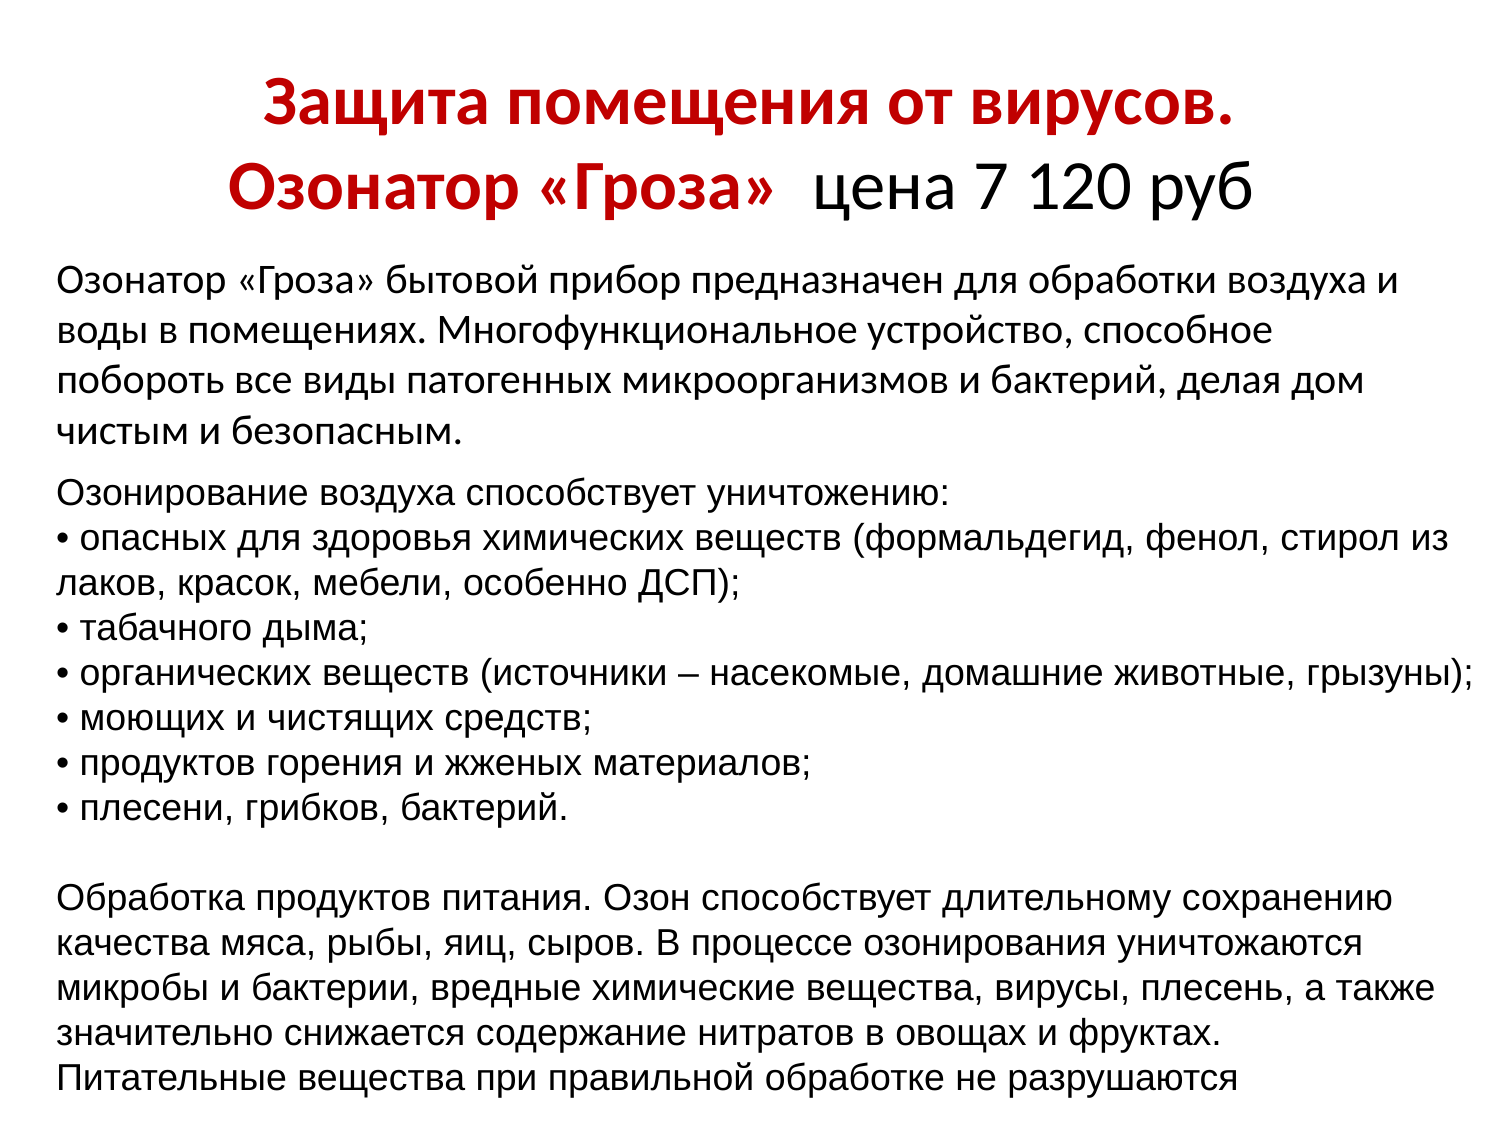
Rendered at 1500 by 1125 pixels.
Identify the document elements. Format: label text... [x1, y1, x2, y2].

text_box Озонирование воздуха способствует уничтожению: • опасных для здоровья химических веществ (формальдегид, фенол, стирол из лаков, красок, мебели, особенно ДСП); • табачного дыма; • органических веществ (источники – насекомые, домашние животные, грызуны); • моющих и чистящих средств; • продуктов горения и жженых материалов; • плесени, грибков, бактерий. Обработка продуктов питания. Озон способствует длительному сохранению качества мяса, рыбы, яиц, сыров. В процессе озонирования уничтожаются микробы и бактерии, вредные химические вещества, вирусы, плесень, а также значительно снижается содержание нитратов в овощах и фруктах. Питательные вещества при правильной обработке не разрушаются [41, 460, 1500, 1106]
title Защита помещения от вирусов. Озонатор «Гроза» цена 7 120 руб [75, 45, 1425, 233]
list Озонатор «Гроза» бытовой прибор предназначен для обработки воздуха и воды в помещениях. Многофункциональное устройство, способное побороть все виды патогенных микроорганизмов и бактерий, делая дом чистым и безопасным. [41, 243, 1459, 460]
